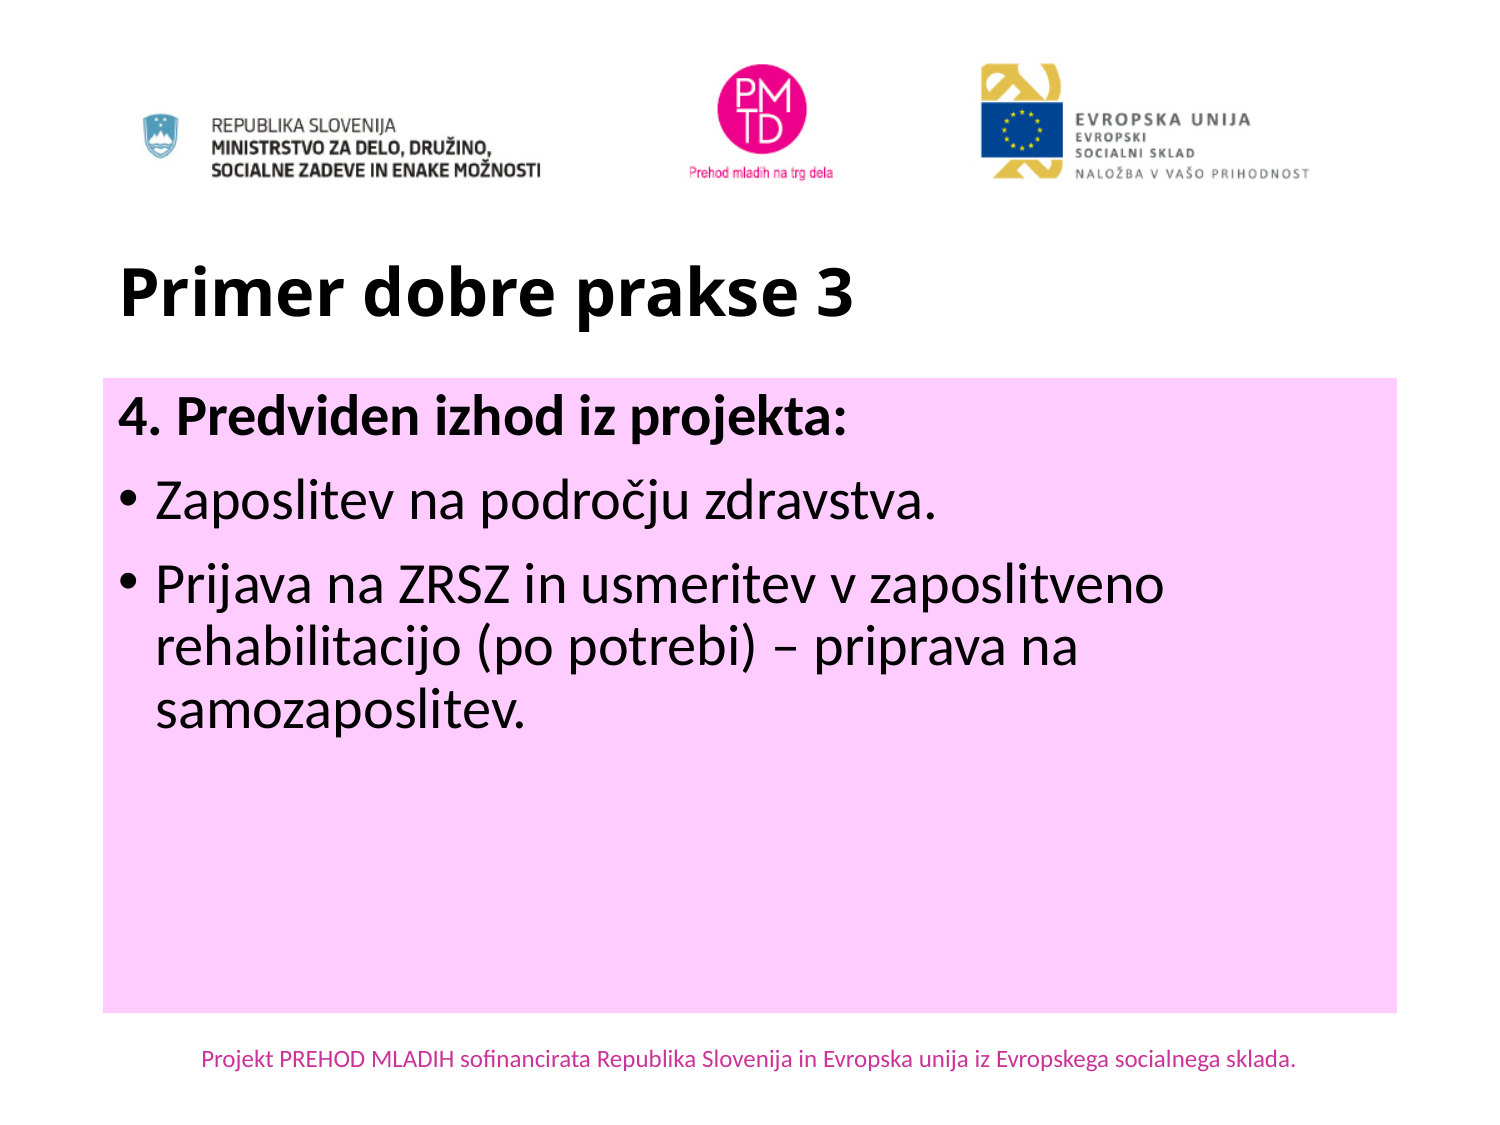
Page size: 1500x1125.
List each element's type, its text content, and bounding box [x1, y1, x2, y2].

footer Projekt PREHOD MLADIH sofinancirata Republika Slovenija in Evropska unija iz Evropskega socialnega sklada. [103, 1042, 1397, 1103]
title Primer dobre prakse 3 [103, 257, 1397, 333]
picture [111, 4, 1352, 242]
list 4. Predviden izhod iz projekta: Zaposlitev na področju zdravstva. Prijava na ZRSZ in usmeritev v zaposlitveno rehabilitacijo (po potrebi) – priprava na samozaposlitev. [103, 377, 1397, 1014]
